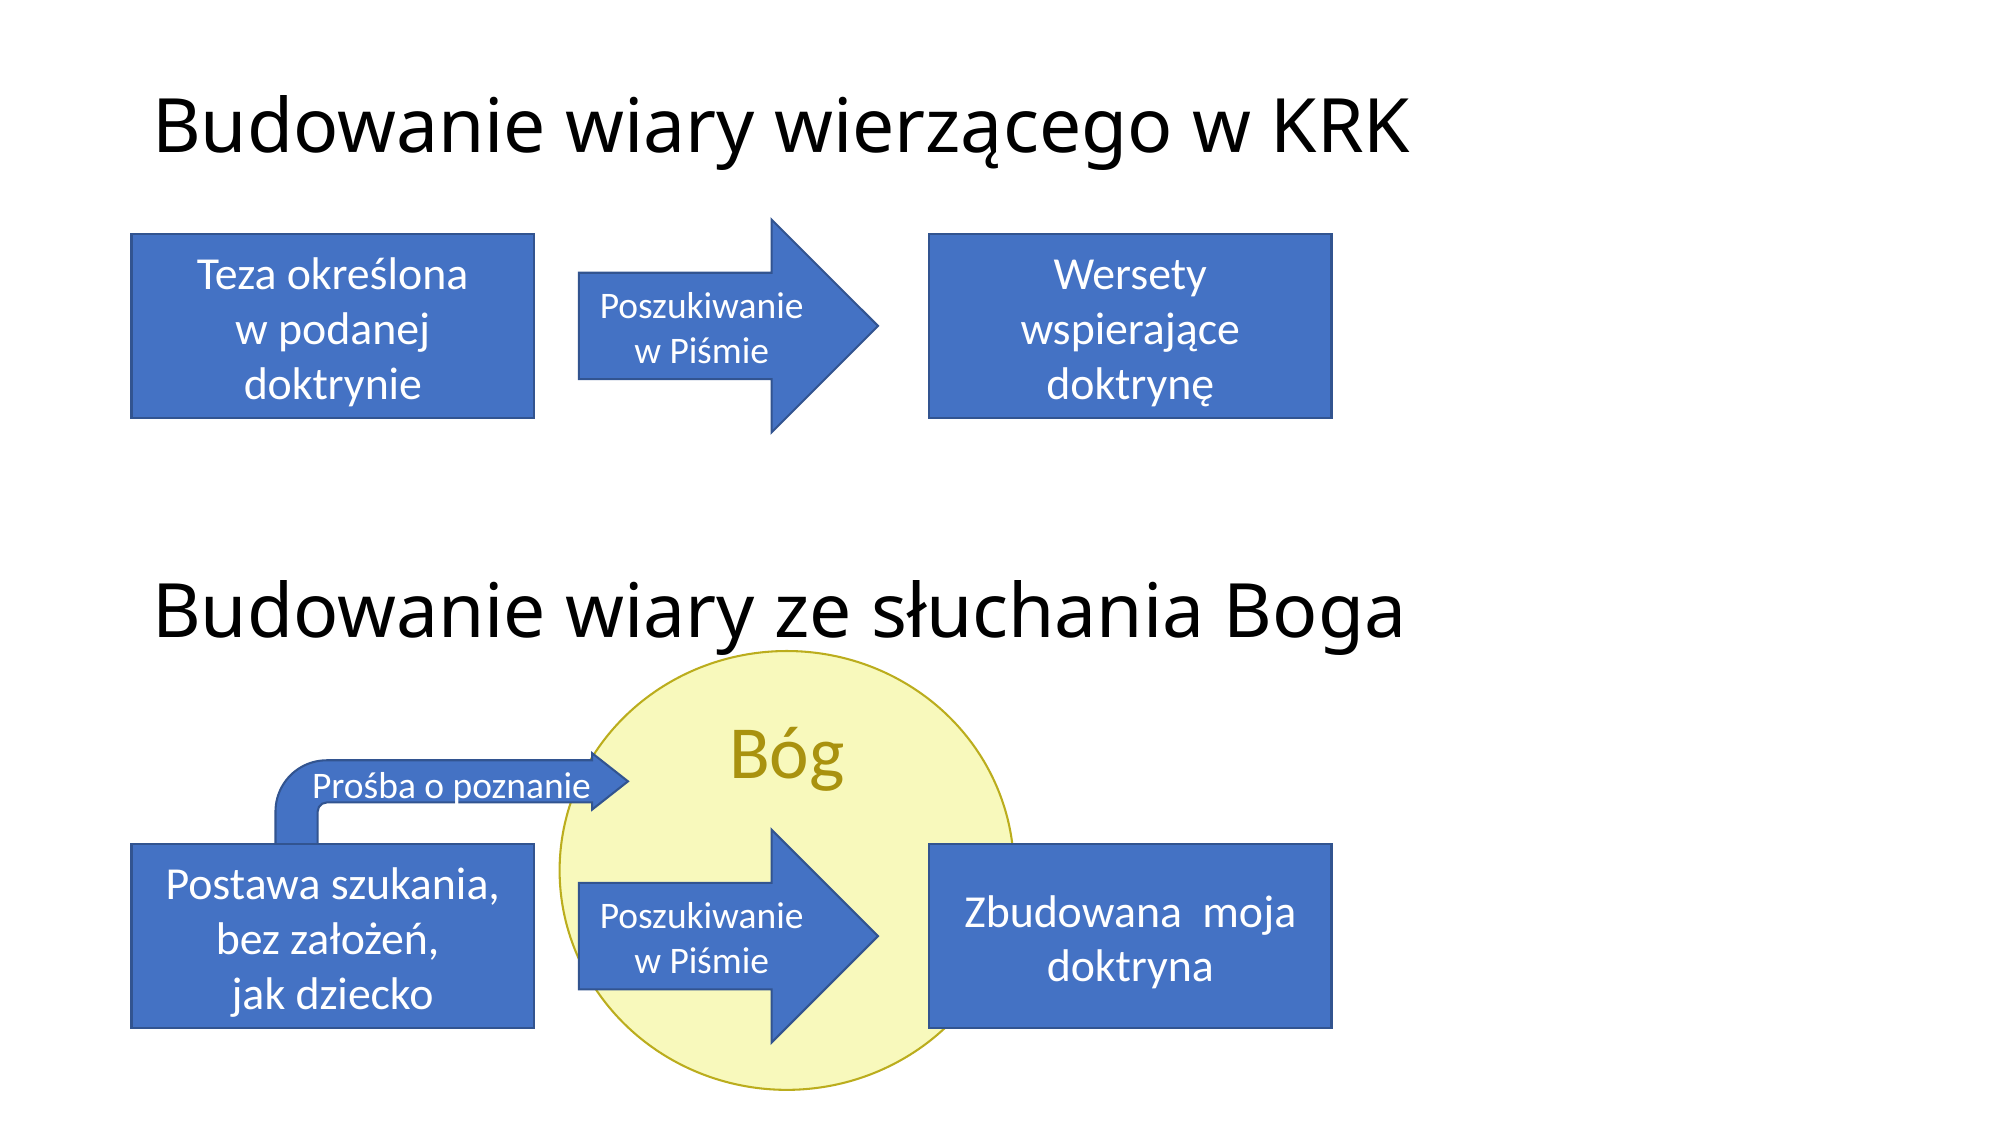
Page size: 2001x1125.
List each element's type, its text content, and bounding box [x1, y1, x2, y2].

text_box Prośba o poznanie [274, 759, 559, 843]
text_box Wersety wspierające doktrynę [928, 298, 1333, 419]
text_box Zbudowana moja doktryna [1014, 843, 1333, 1029]
text_box Budowanie wiary wierzącego w KRK Budowanie wiary ze słuchania Boga [137, 79, 1863, 298]
text_box Postawa szukania, bez założeń, jak dziecko [130, 843, 535, 1029]
text_box Poszukiwanie w Piśmie [577, 298, 880, 435]
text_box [559, 650, 1014, 1090]
text_box Teza określona w podanej doktrynie [130, 233, 535, 419]
